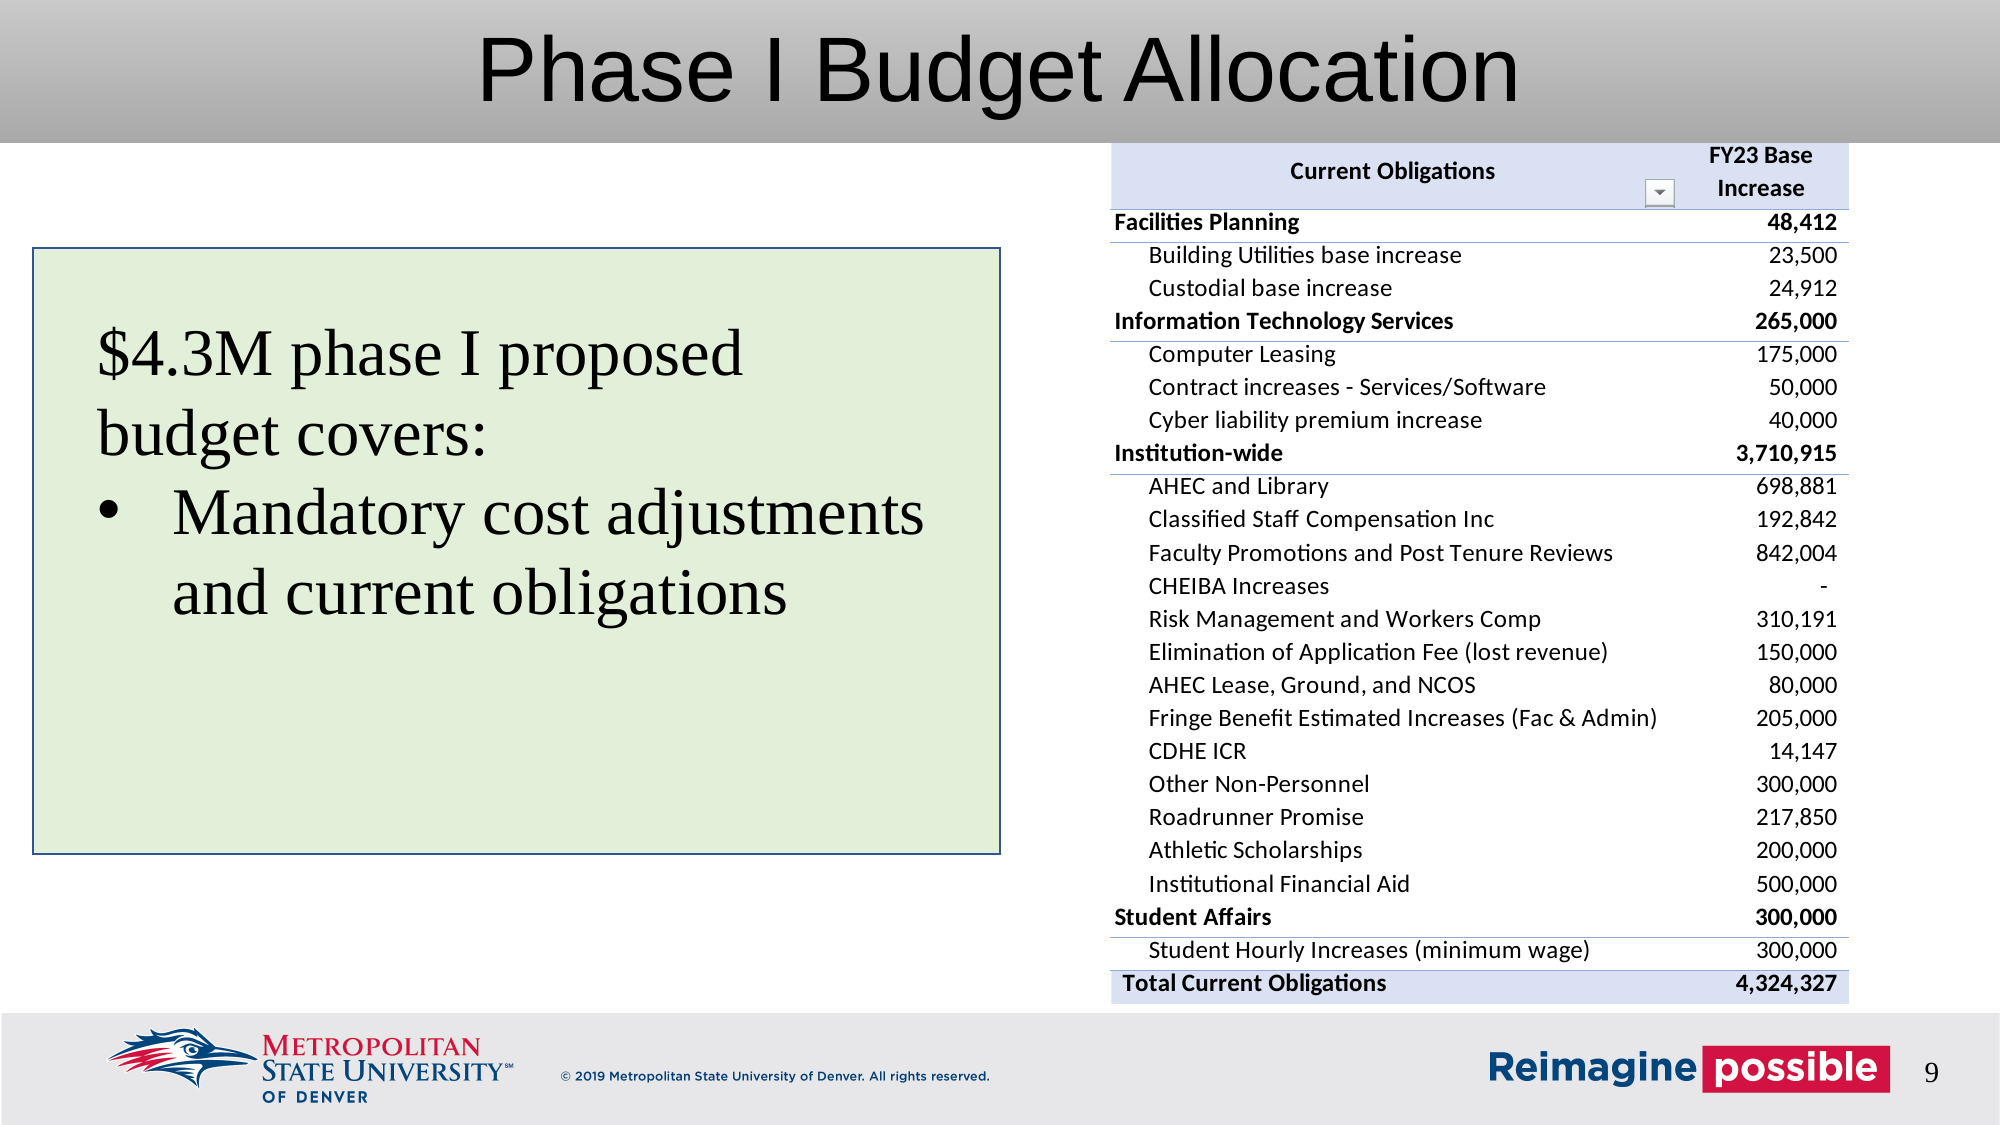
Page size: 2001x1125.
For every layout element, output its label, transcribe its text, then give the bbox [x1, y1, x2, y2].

text_box Phase I Budget Allocation [0, 0, 2000, 143]
text_box 9 [1909, 1046, 1968, 1096]
text_box [32, 247, 1001, 855]
picture [1110, 142, 1850, 1005]
text_box $4.3M phase I proposed budget covers: Mandatory cost adjustments and current obligations [82, 300, 950, 716]
picture [1, 1013, 2000, 1125]
